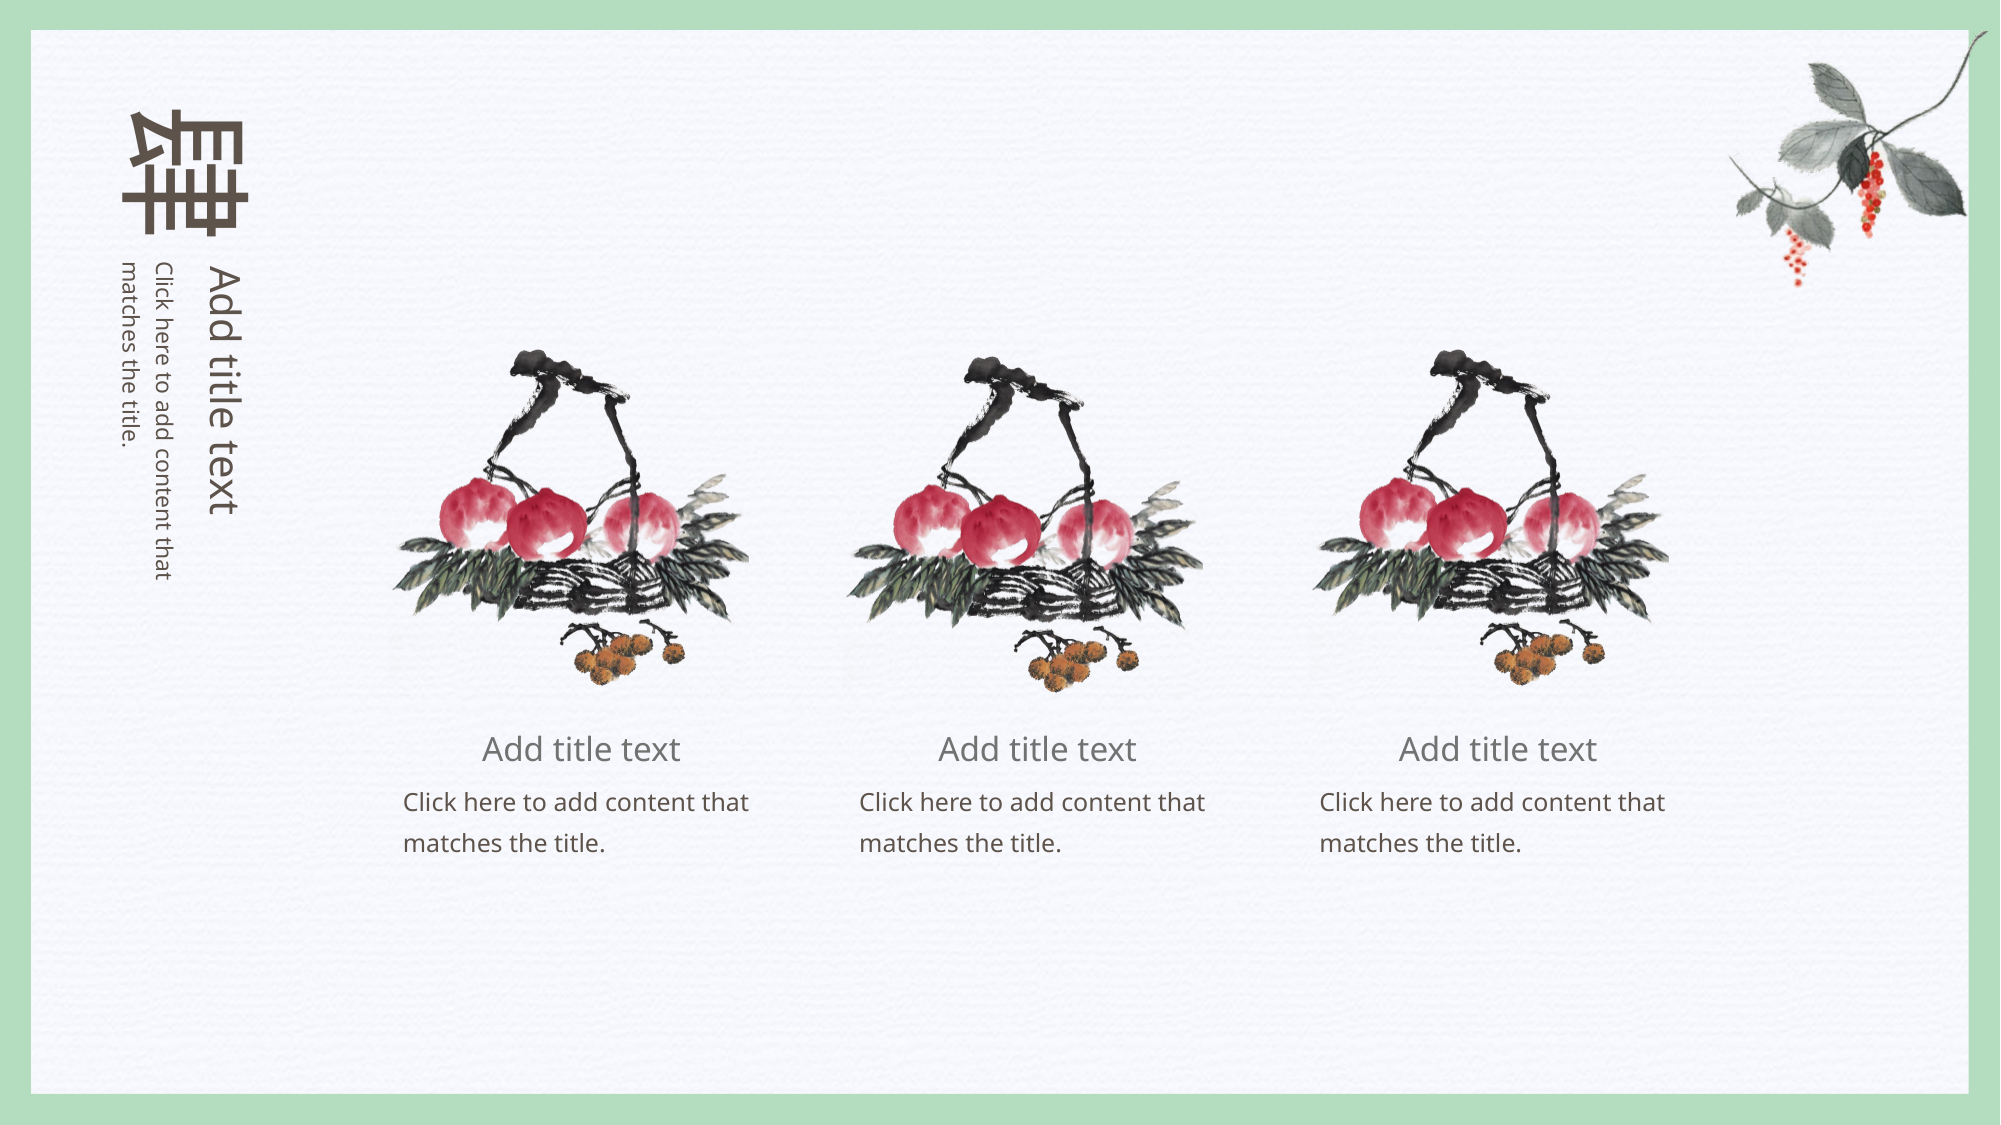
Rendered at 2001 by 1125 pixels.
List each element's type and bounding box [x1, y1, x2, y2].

text_box [1304, 720, 1694, 897]
picture [0, 0, 2000, 1125]
text_box [844, 720, 1234, 897]
text_box [388, 720, 778, 862]
